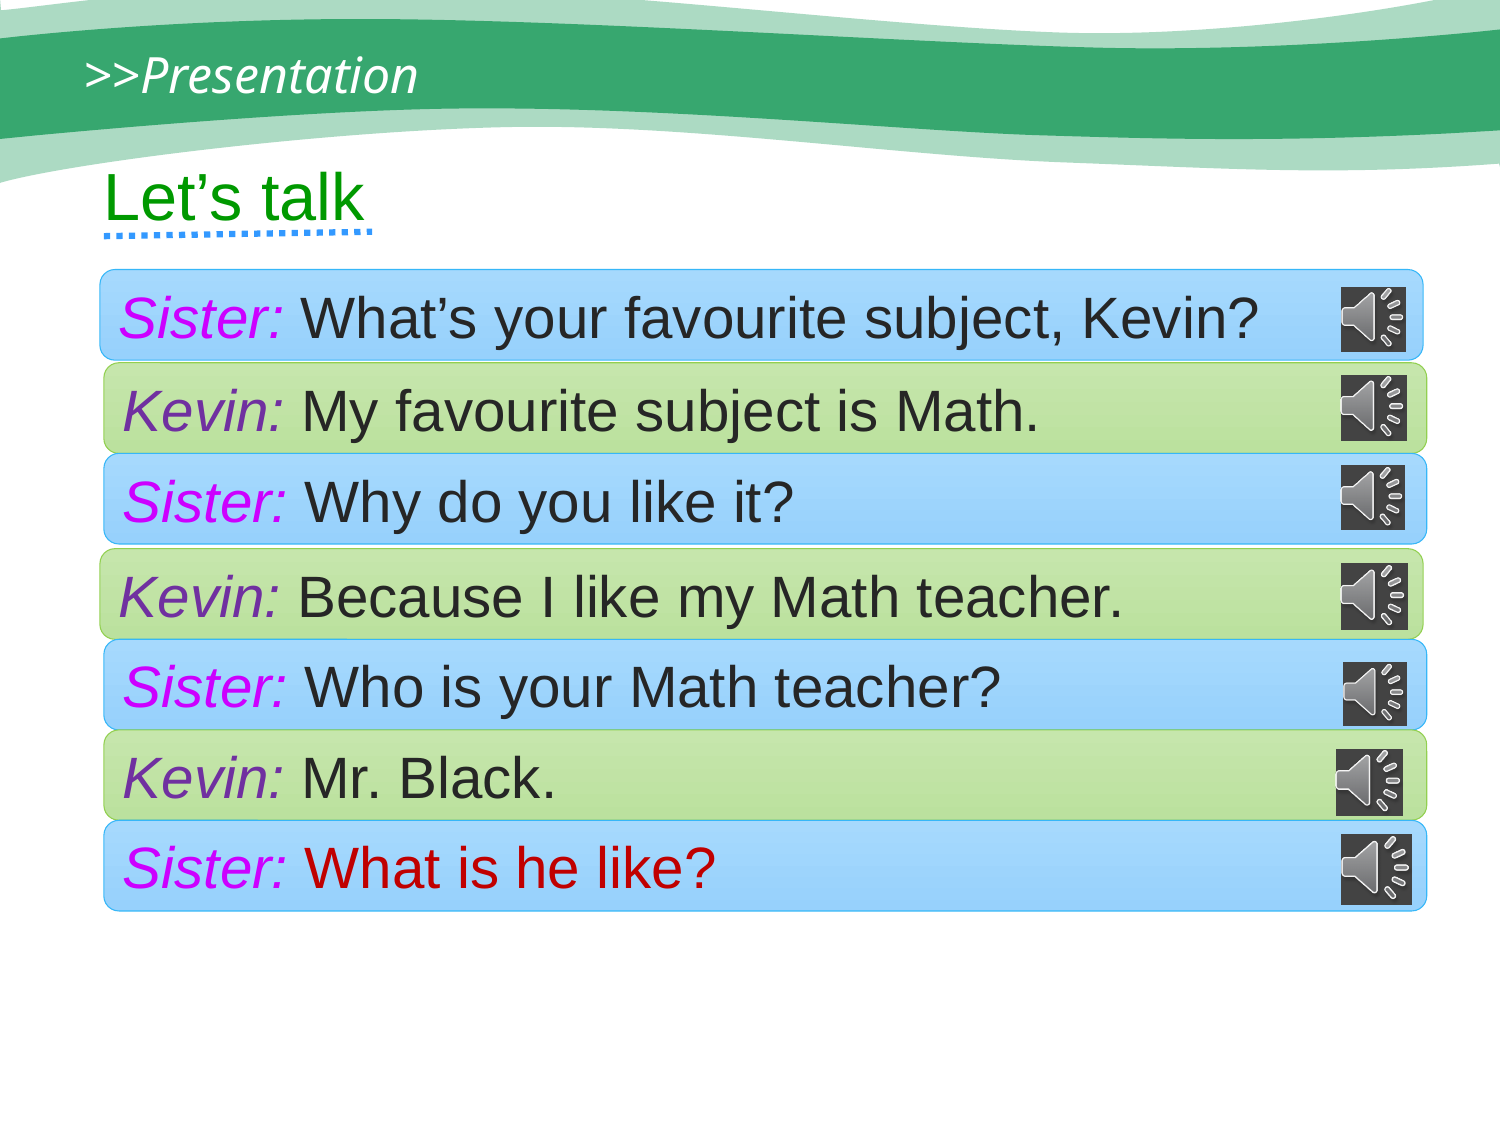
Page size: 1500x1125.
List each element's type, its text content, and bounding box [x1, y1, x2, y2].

picture [1339, 464, 1407, 532]
text_box Sister: What is he like? [103, 819, 1428, 912]
text_box Sister: Why do you like it? [103, 452, 1428, 545]
picture [1334, 748, 1404, 818]
picture [1342, 661, 1408, 727]
picture [1339, 562, 1409, 632]
text_box Kevin: Mr. Black. [103, 729, 1428, 820]
text_box Kevin: Because I like my Math teacher. [99, 548, 1424, 640]
text_box Sister: What’s your favourite subject, Kevin? [99, 268, 1424, 361]
picture [1340, 833, 1413, 906]
picture [1340, 286, 1407, 353]
text_box Let’s talk [88, 146, 869, 232]
picture [1339, 374, 1408, 443]
text_box Sister: Who is your Math teacher? [103, 638, 1428, 730]
text_box >>Presentation [68, 42, 620, 158]
text_box Kevin: My favourite subject is Math. [103, 362, 1428, 453]
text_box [103, 231, 373, 237]
